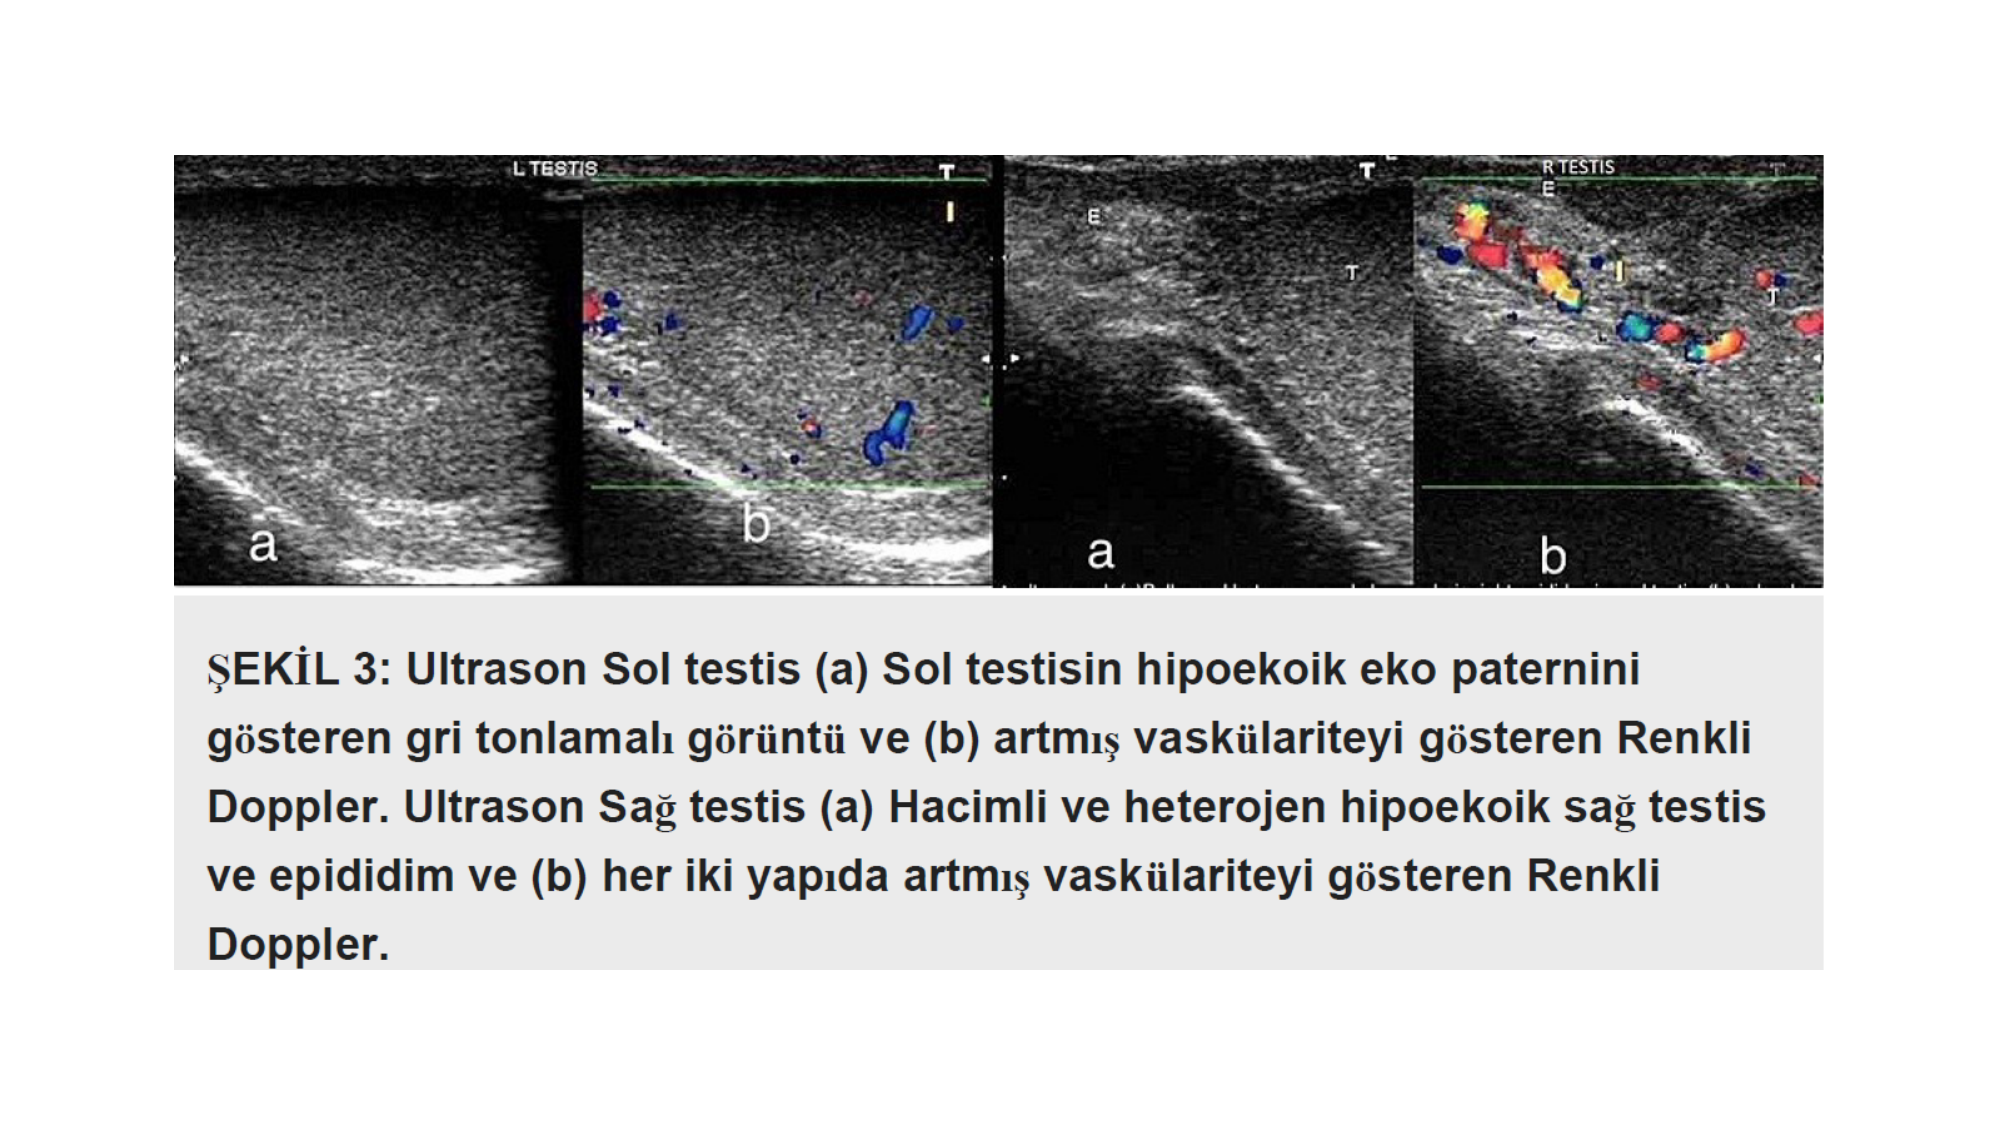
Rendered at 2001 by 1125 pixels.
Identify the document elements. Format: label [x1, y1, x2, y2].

picture [174, 155, 1825, 970]
